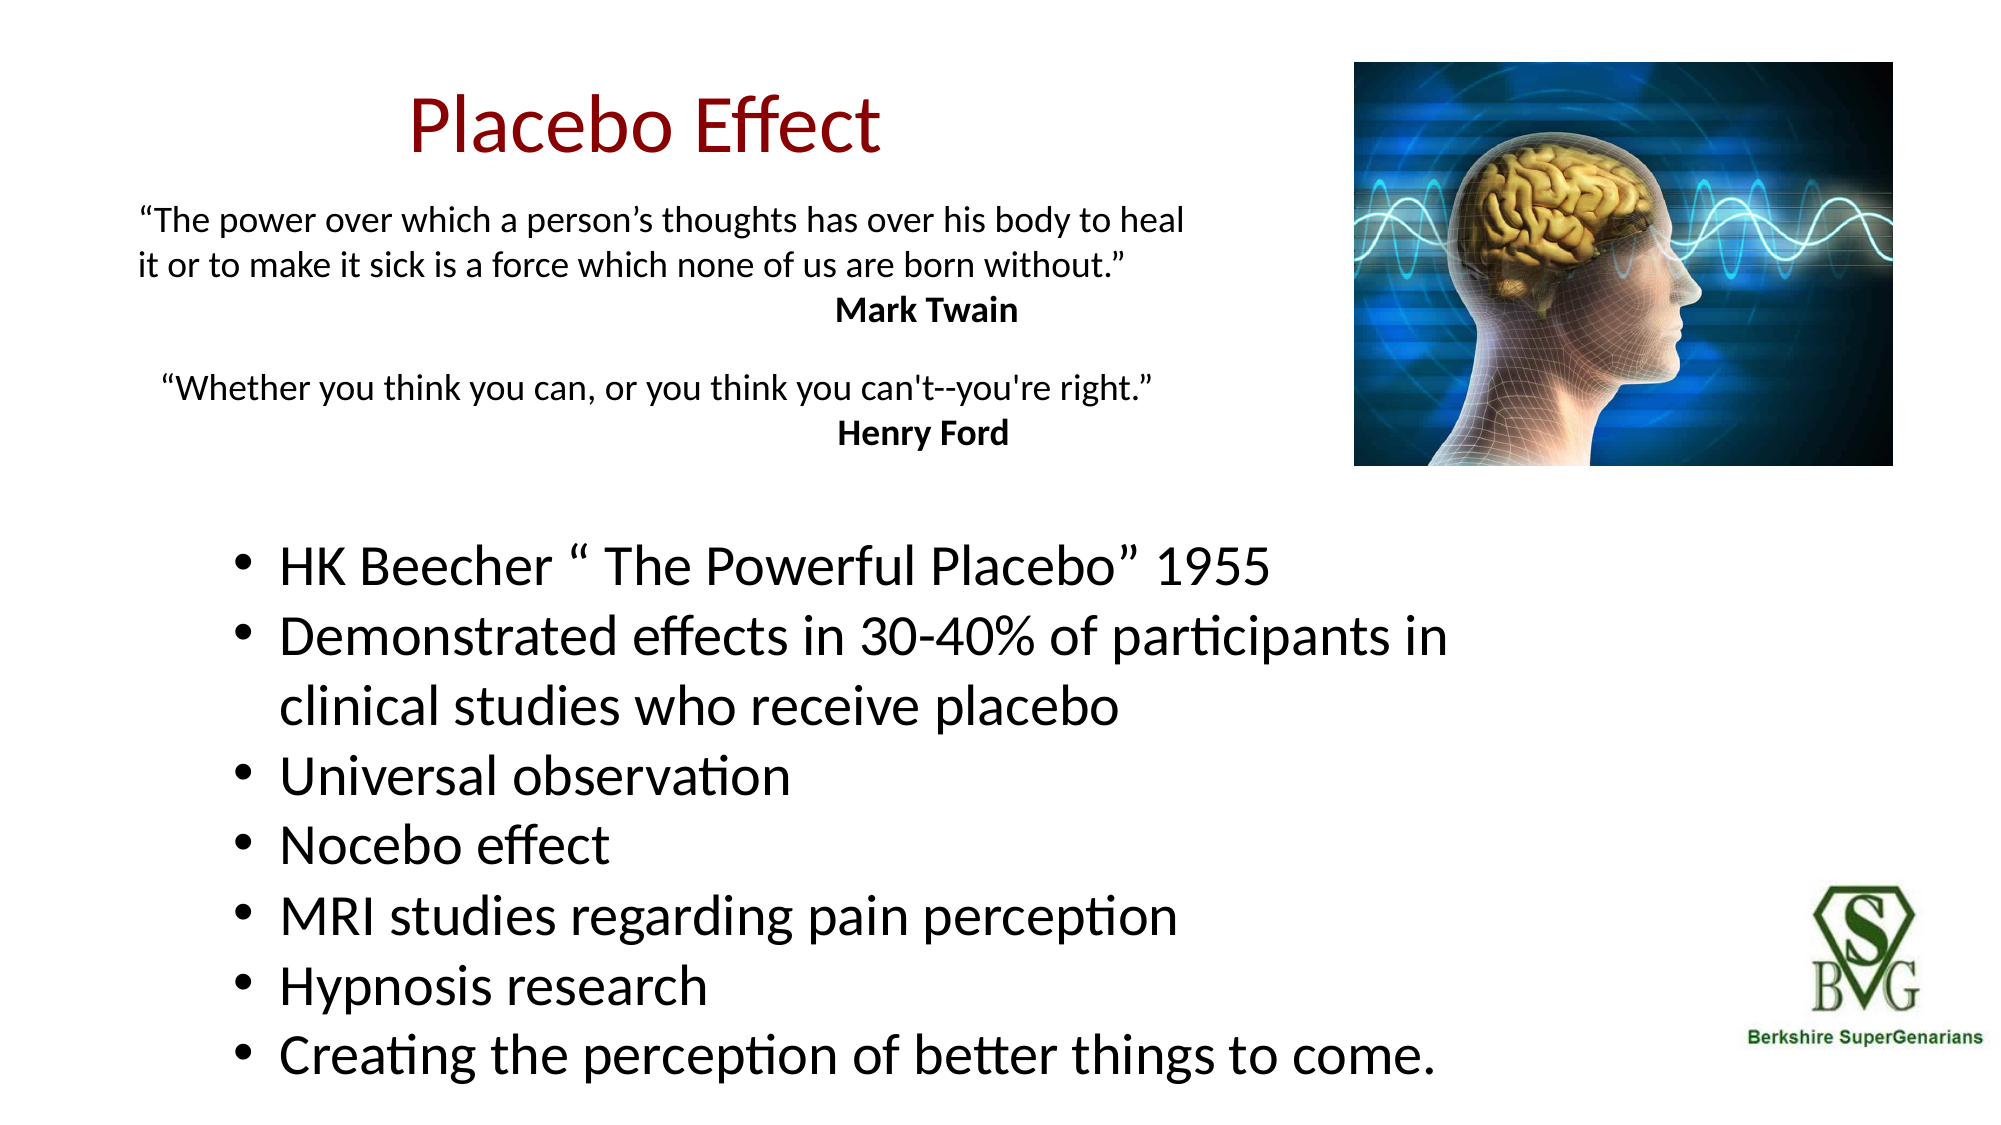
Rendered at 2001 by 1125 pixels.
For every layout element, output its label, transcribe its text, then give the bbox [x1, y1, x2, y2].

text_box HK Beecher “ The Powerful Placebo” 1955 Demonstrated effects in 30-40% of participants in clinical studies who receive placebo Universal observation Nocebo effect MRI studies regarding pain perception Hypnosis research Creating the perception of better things to come. [218, 519, 1513, 1125]
text_box “Whether you think you can, or you think you can't--you're right.” Henry Ford [144, 355, 1244, 461]
picture [1735, 861, 2000, 1125]
text_box Placebo Effect [96, 62, 1196, 177]
picture [1791, 313, 1797, 320]
text_box “The power over which a person’s thoughts has over his body to heal it or to make it sick is a force which none of us are born without.” Mark Twain [123, 187, 1223, 337]
picture [1354, 61, 1893, 466]
picture [1420, 380, 1427, 386]
picture [1354, 61, 1366, 79]
